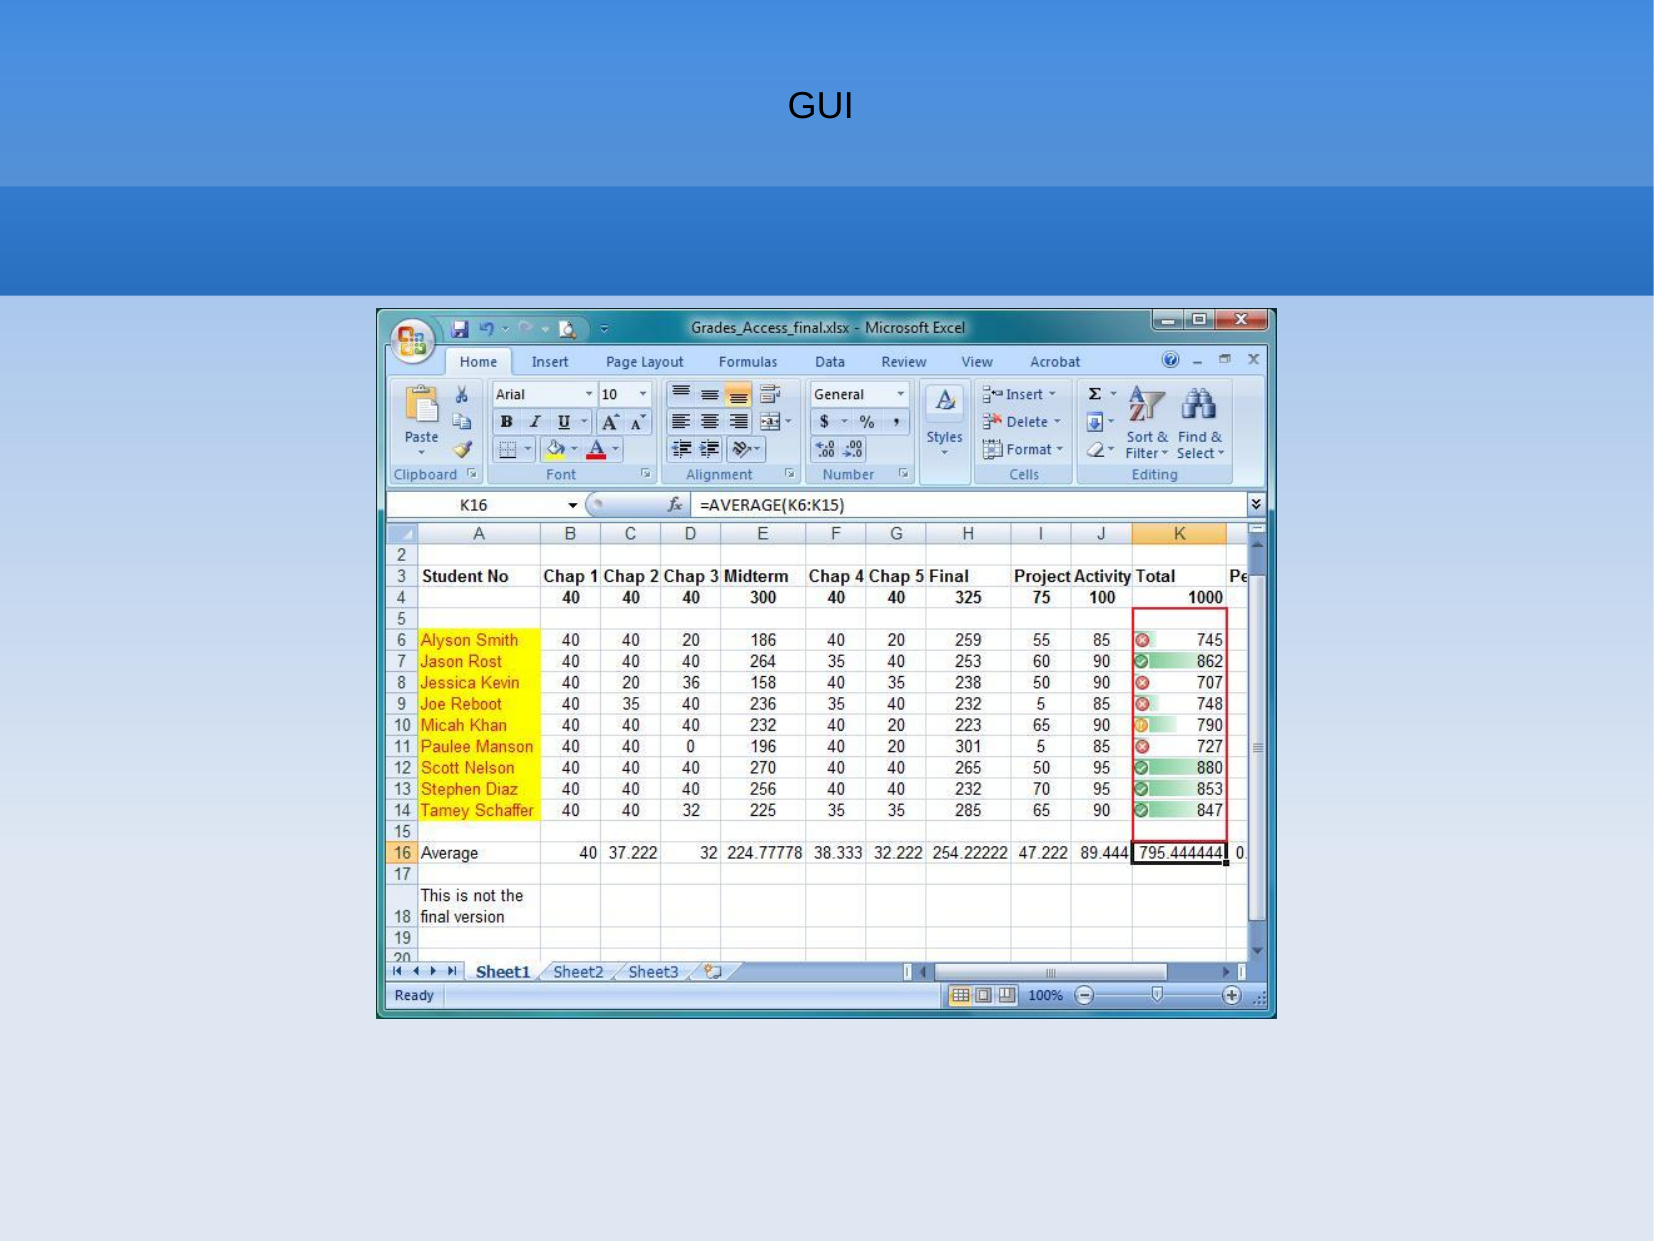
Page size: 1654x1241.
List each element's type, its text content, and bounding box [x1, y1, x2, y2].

text_box GUI [76, 0, 1565, 208]
picture [0, 0, 1654, 1241]
